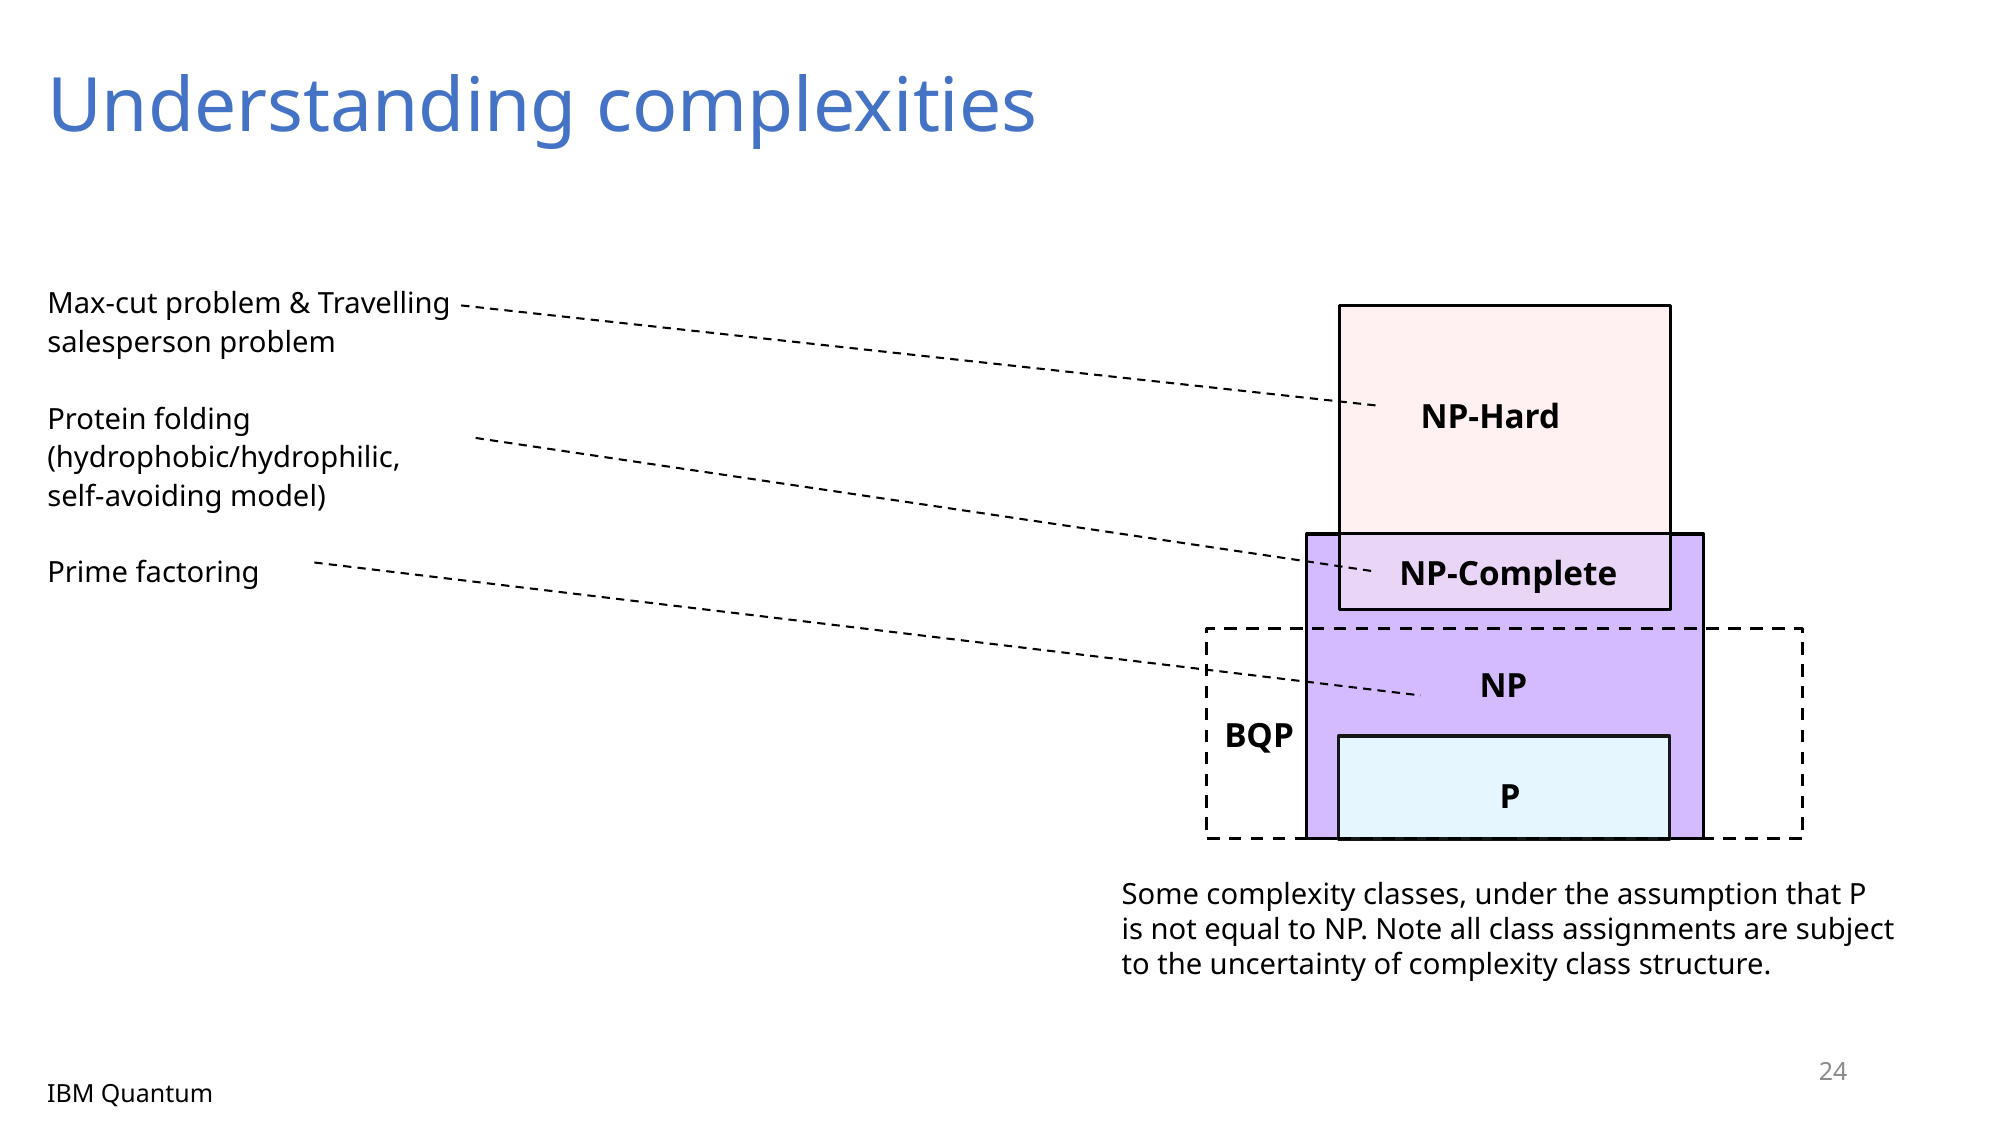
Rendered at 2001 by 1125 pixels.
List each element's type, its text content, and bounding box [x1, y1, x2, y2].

text_box Understanding complexities [47, 47, 1068, 173]
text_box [475, 437, 1373, 562]
text_box Max-cut problem & Travelling salesperson problem Protein folding (hydrophobic/hydrophilic, self-avoiding model) Prime factoring [47, 281, 454, 985]
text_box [314, 562, 1421, 696]
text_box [1106, 173, 1910, 990]
slide_number 24 [1412, 1042, 1863, 1103]
text_box IBM Quantum [32, 1070, 706, 1092]
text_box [461, 305, 1380, 406]
